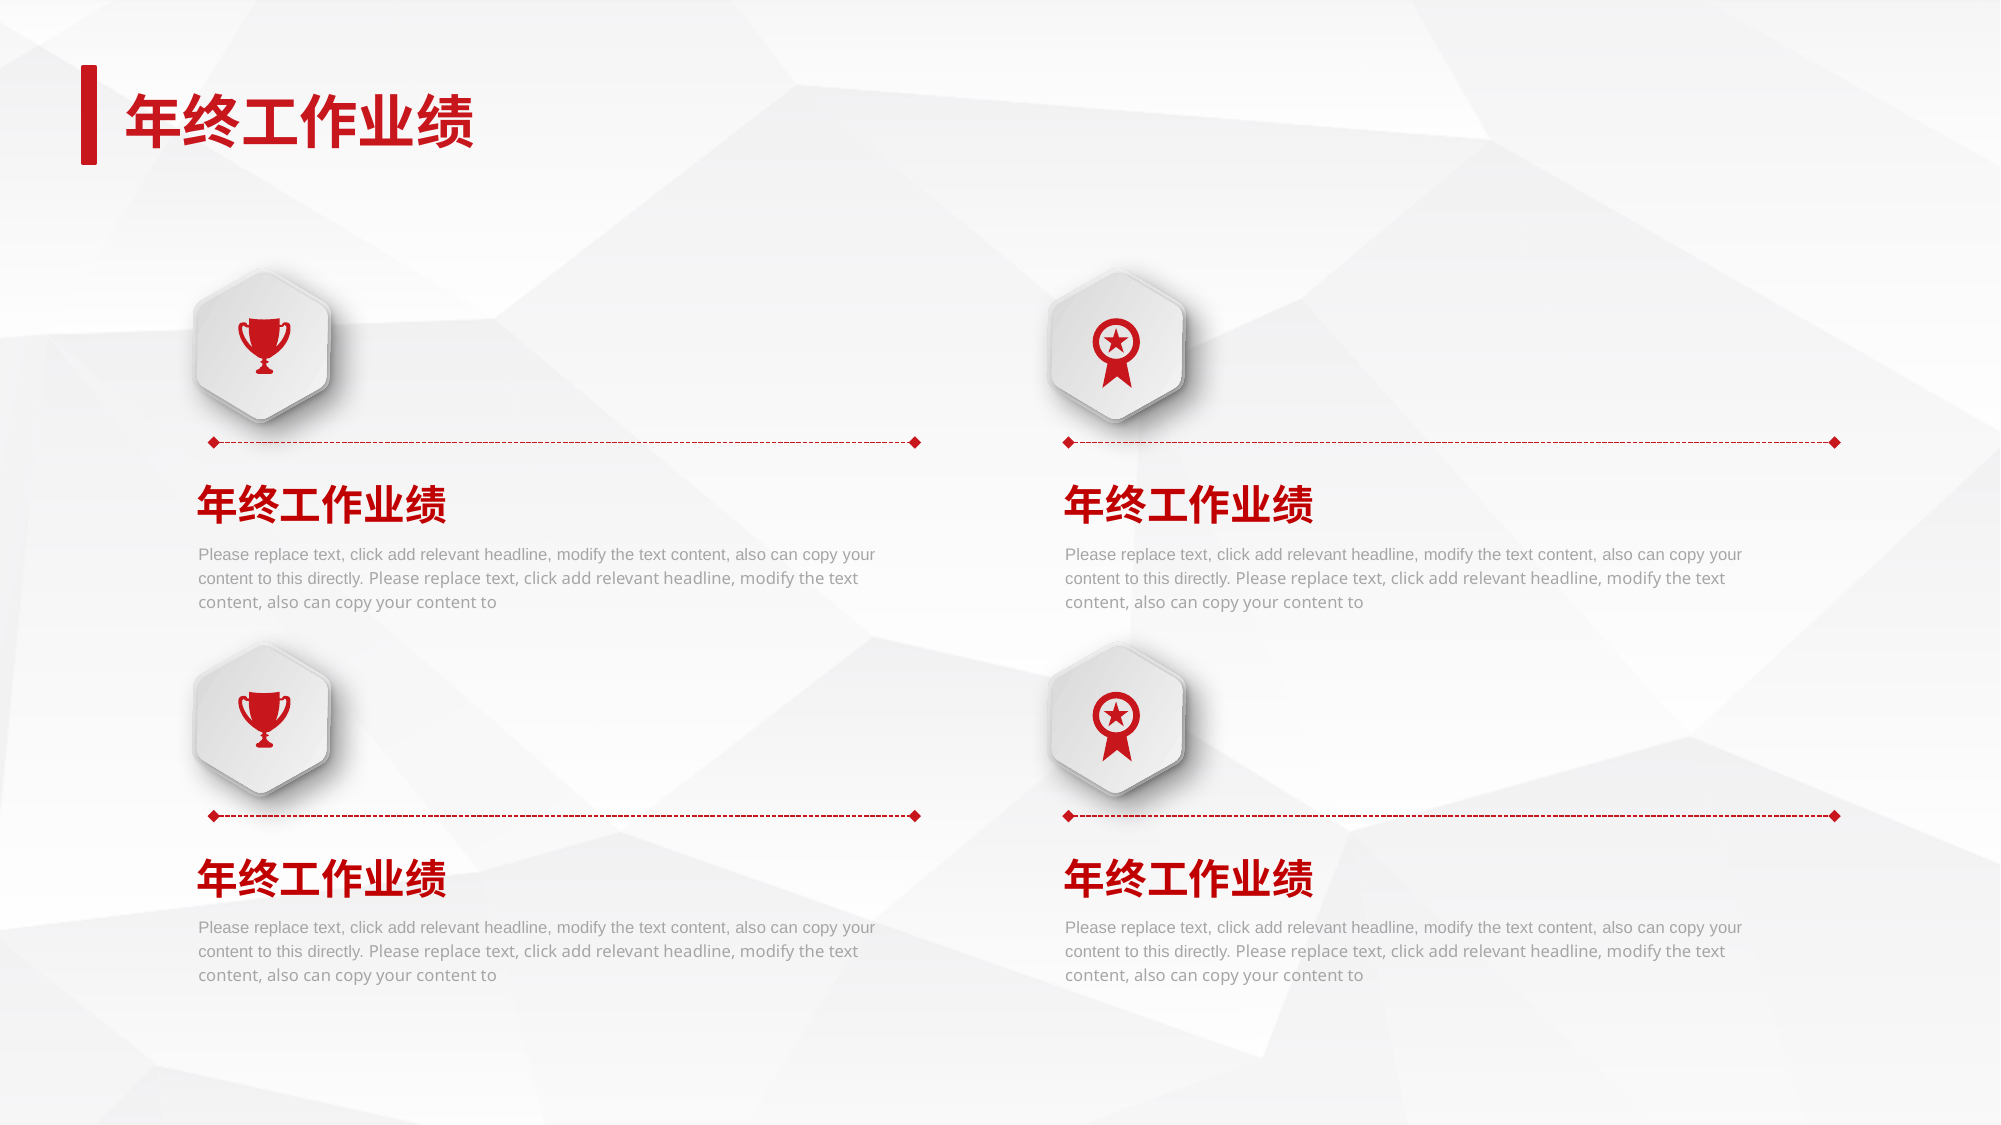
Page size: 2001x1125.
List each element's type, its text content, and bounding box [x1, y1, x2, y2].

text_box Please replace text, click add relevant headline, modify the text content, also can copy your content to this directly. Please replace text, click add relevant headline, modify the text content, also can copy your content to [198, 913, 886, 986]
text_box 年终工作业绩 [110, 77, 545, 163]
text_box Please replace text, click add relevant headline, modify the text content, also can copy your content to this directly. Please replace text, click add relevant headline, modify the text content, also can copy your content to [198, 539, 886, 612]
text_box [81, 65, 97, 165]
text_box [1039, 276, 1194, 415]
text_box Please replace text, click add relevant headline, modify the text content, also can copy your content to this directly. Please replace text, click add relevant headline, modify the text content, also can copy your content to [1065, 913, 1753, 986]
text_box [1039, 649, 1194, 789]
picture [0, 0, 2001, 1125]
text_box 年终工作业绩 [1048, 471, 1533, 537]
text_box 年终工作业绩 [181, 845, 666, 911]
text_box Please replace text, click add relevant headline, modify the text content, also can copy your content to this directly. Please replace text, click add relevant headline, modify the text content, also can copy your content to [1065, 539, 1753, 612]
text_box 年终工作业绩 [181, 471, 666, 537]
text_box 年终工作业绩 [1048, 845, 1533, 911]
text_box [184, 649, 339, 789]
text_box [184, 276, 339, 415]
